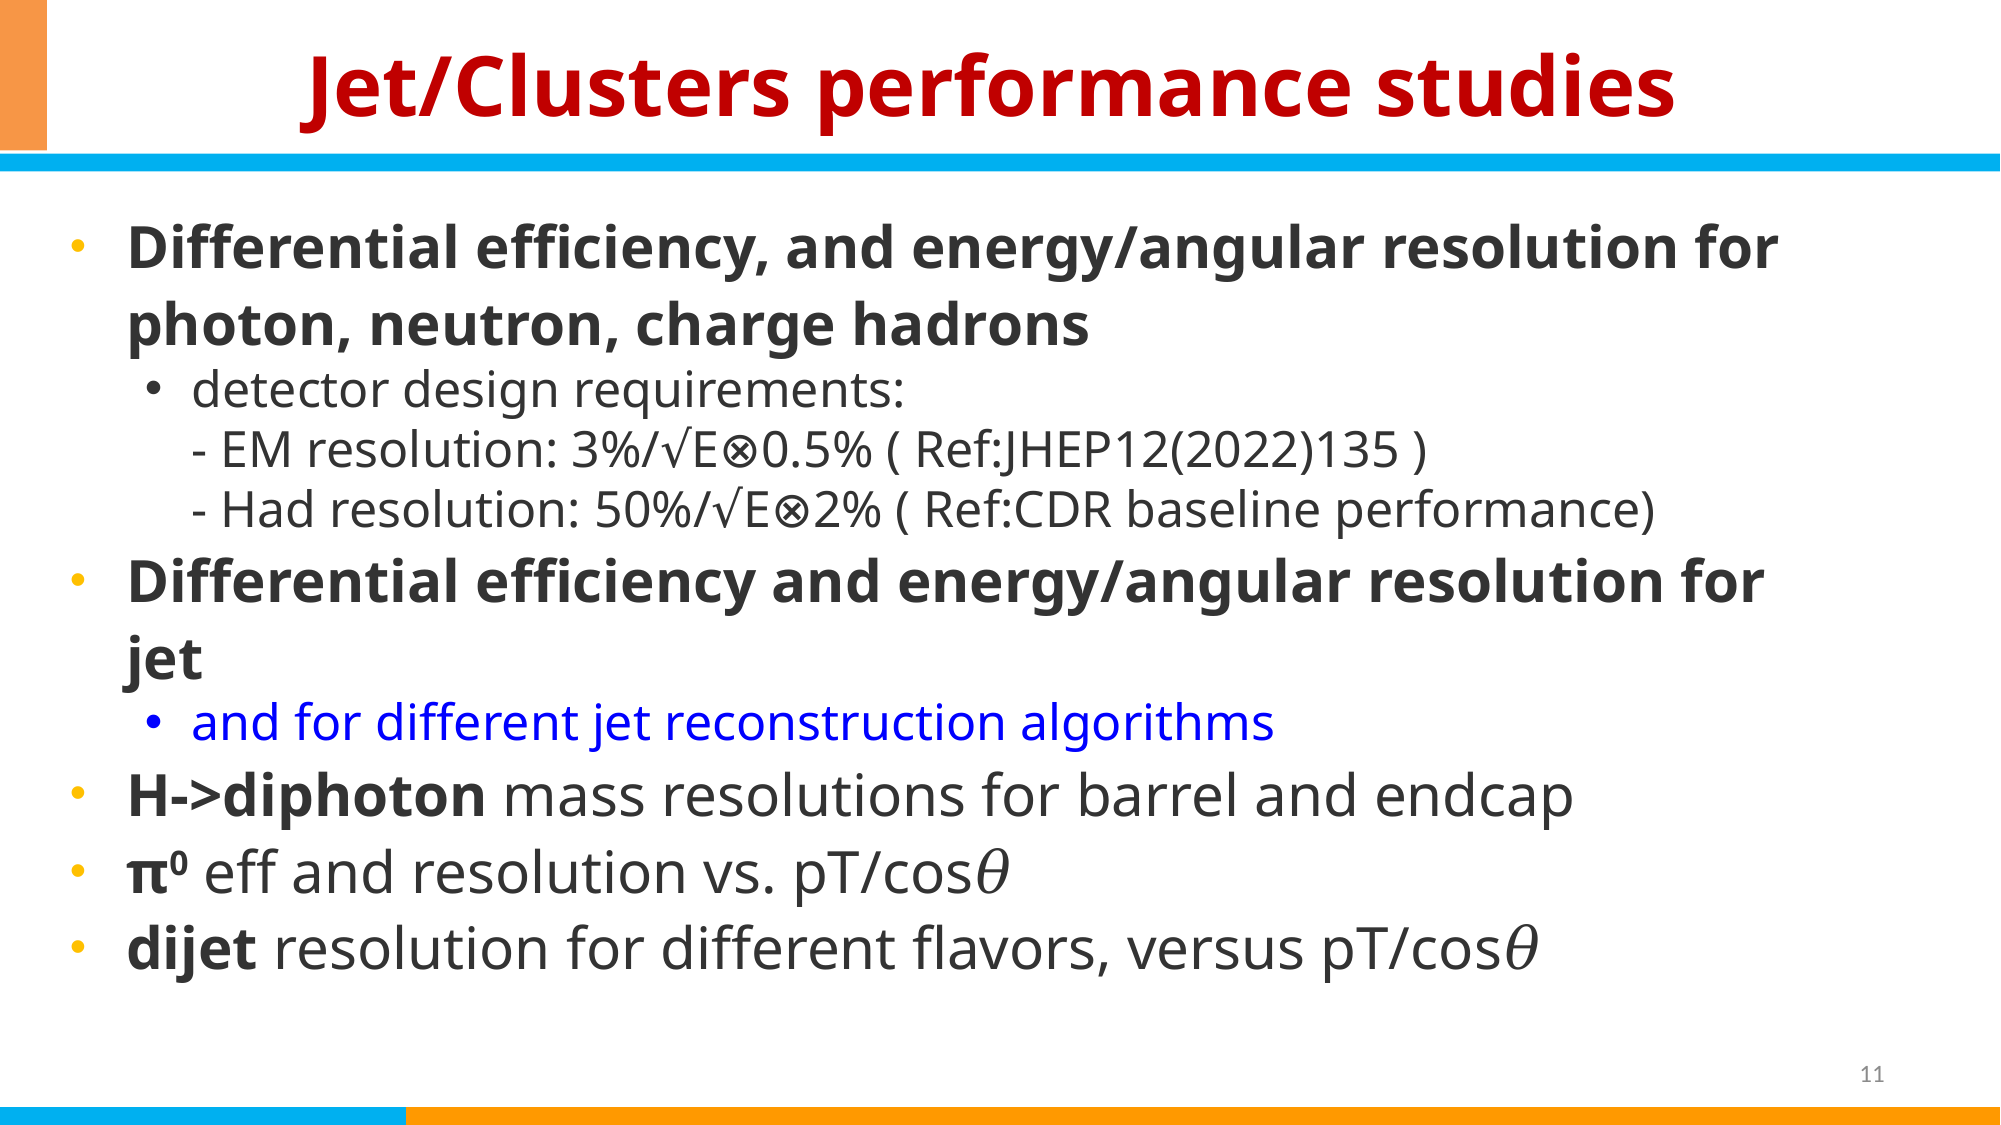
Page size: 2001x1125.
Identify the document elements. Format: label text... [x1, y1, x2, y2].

title Jet/Clusters performance studies [109, 23, 1875, 143]
list Differential efficiency, and energy/angular resolution for photon, neutron, charge hadrons detector design requirements: - EM resolution: 3%/√E⊗0.5% ( Ref:JHEP12(2022)135 ) - Had resolution: 50%/√E⊗2% ( Ref:CDR baseline performance) Differential efficiency and energy/angular resolution for jet and for different jet reconstruction algorithms H->diphoton mass resolutions for barrel and endcap π0 eff and resolution vs. pT/cos𝜃 dijet resolution for different flavors, versus pT/cos𝜃 [55, 195, 1855, 1071]
slide_number 11 [1433, 1042, 1900, 1103]
